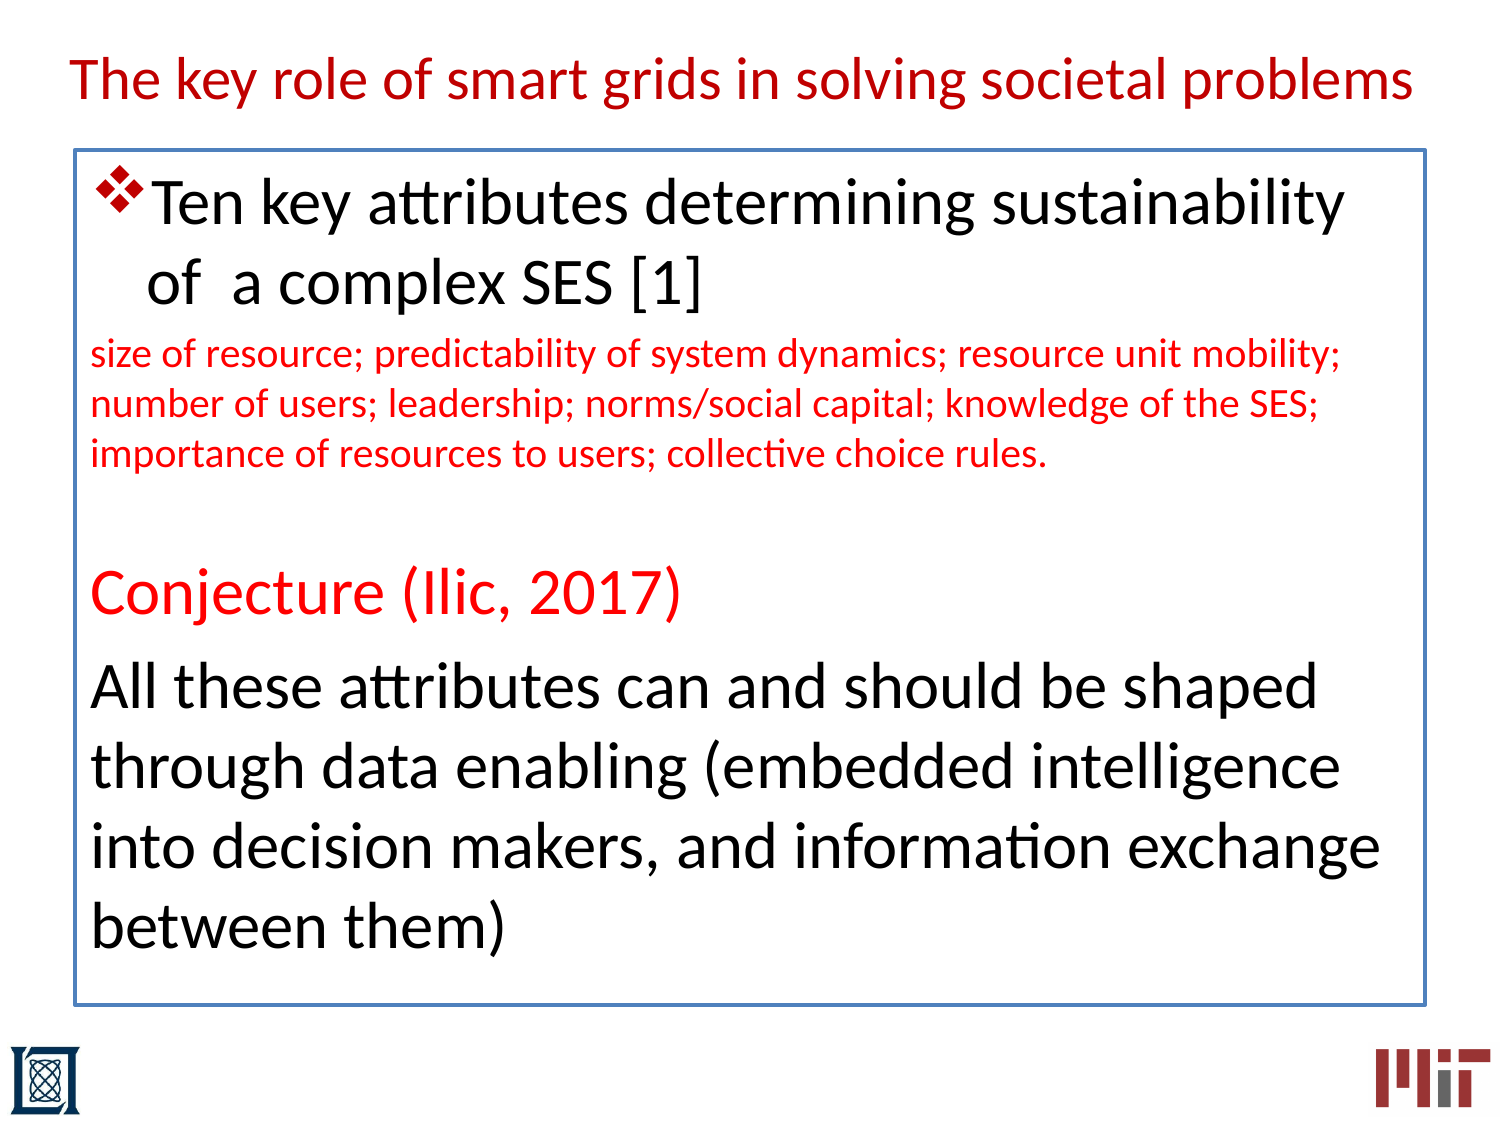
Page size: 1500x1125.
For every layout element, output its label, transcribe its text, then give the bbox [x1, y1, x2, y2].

picture [7, 1042, 82, 1117]
picture [1368, 1042, 1500, 1117]
title The key role of smart grids in solving societal problems [0, 0, 1500, 150]
list Ten key attributes determining sustainability of a complex SES [1] size of resource; predictability of system dynamics; resource unit mobility; number of users; leadership; norms/social capital; knowledge of the SES; importance of resources to users; collective choice rules. Conjecture (Ilic, 2017) All these attributes can and should be shaped through data enabling (embedded intelligence into decision makers, and information exchange between them) [73, 148, 1427, 1007]
